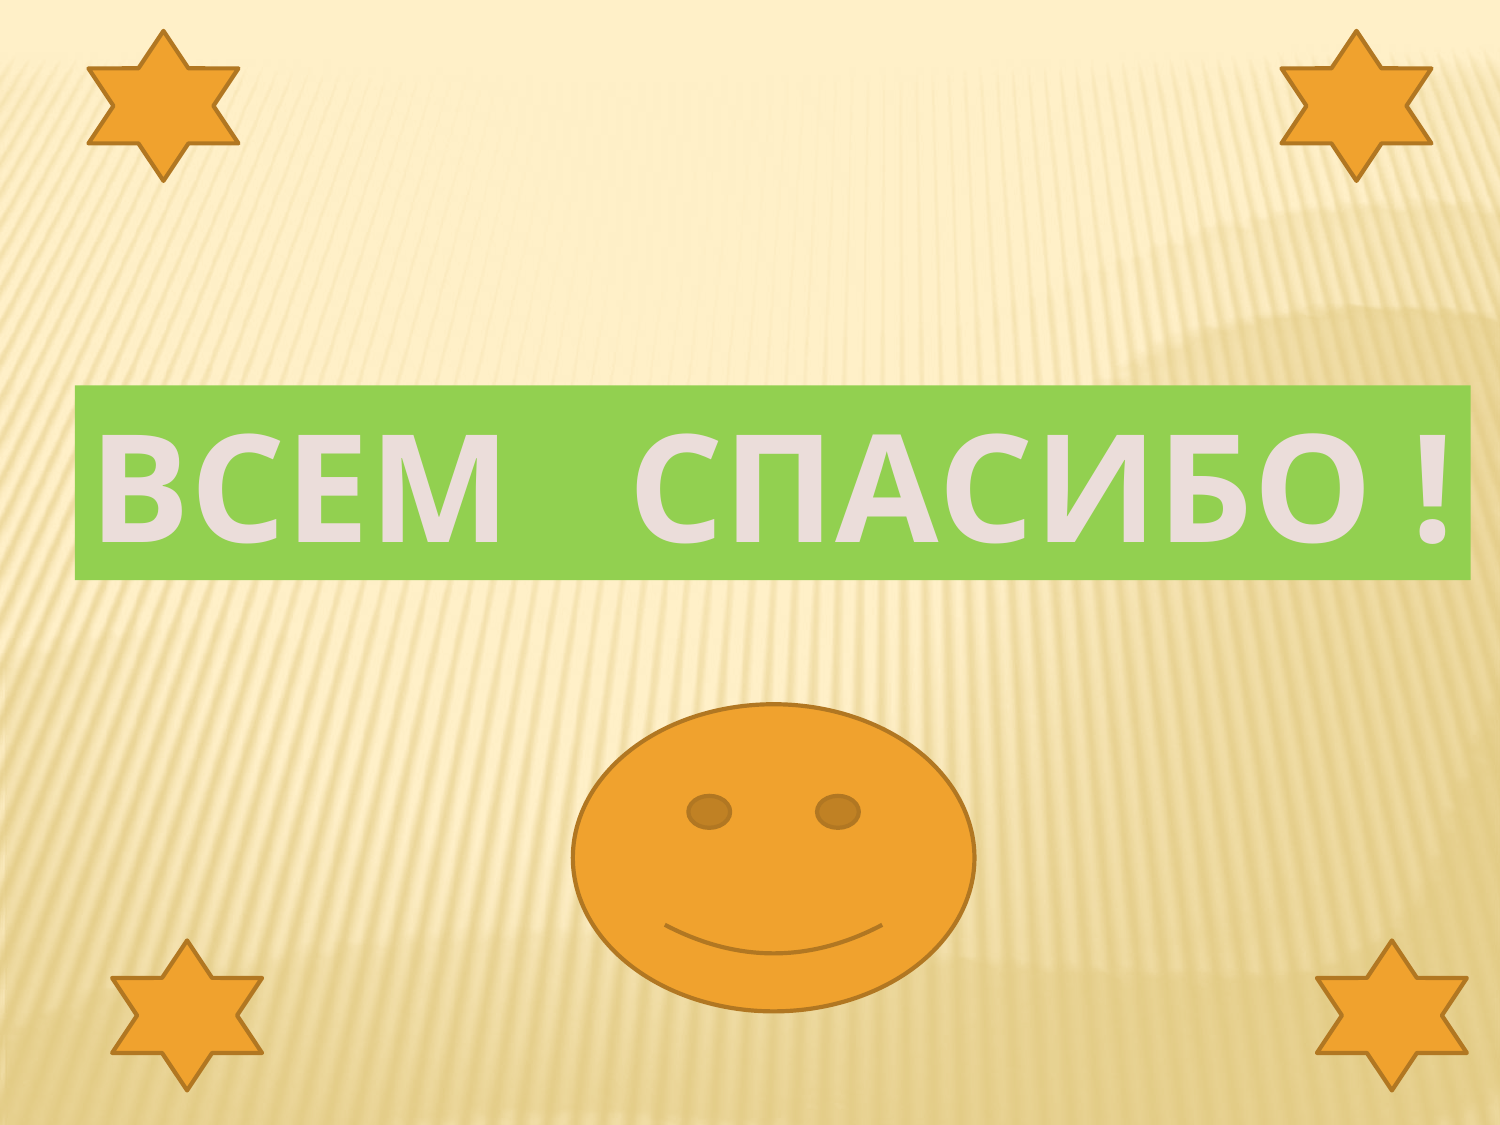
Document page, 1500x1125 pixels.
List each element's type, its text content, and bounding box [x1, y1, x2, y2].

text_box [110, 938, 264, 1093]
text_box [1315, 938, 1469, 1093]
text_box [570, 702, 977, 1014]
text_box [86, 28, 241, 183]
text_box [1279, 28, 1434, 183]
text_box ВСЕМ СПАСИБО ! [74, 385, 1471, 581]
